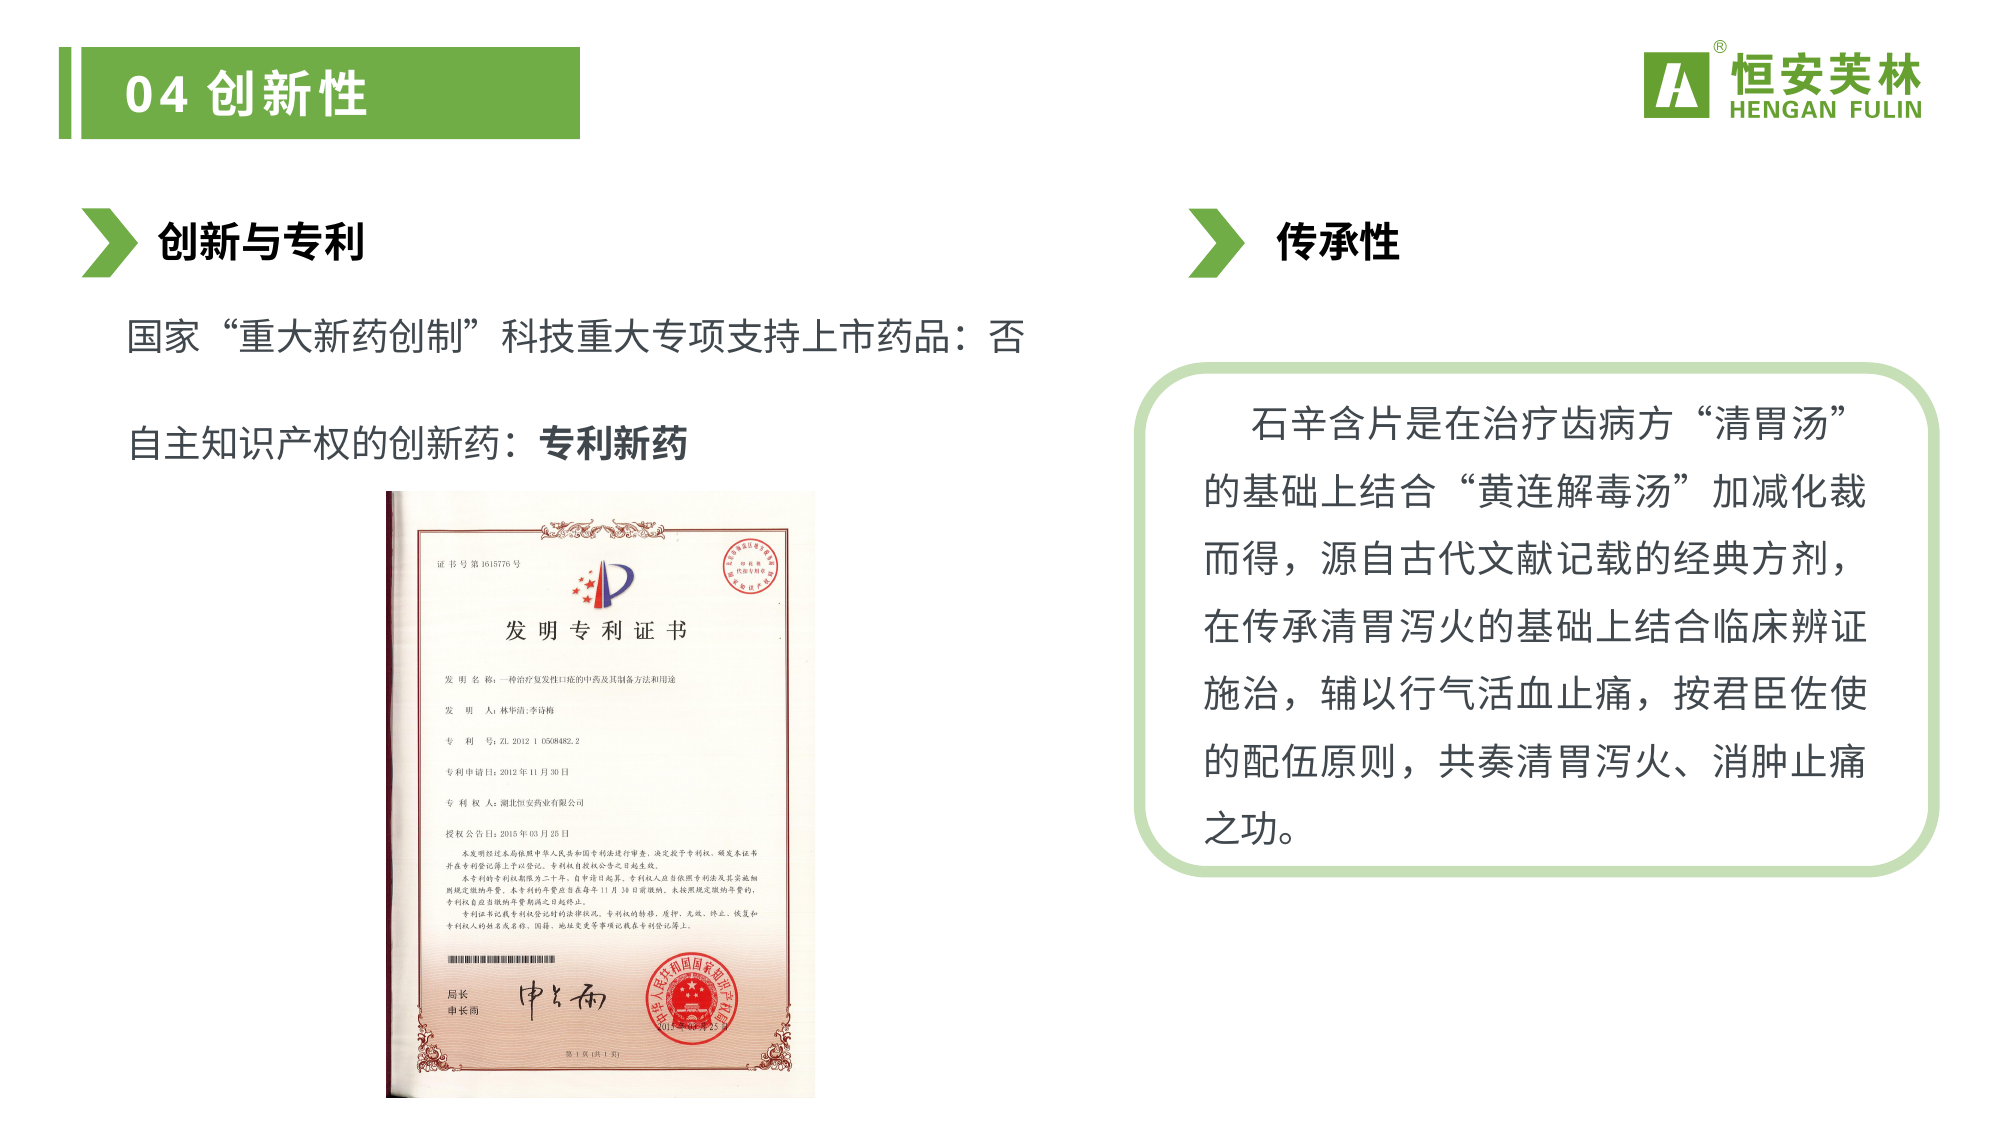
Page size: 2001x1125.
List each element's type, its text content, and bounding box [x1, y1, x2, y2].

text_box [79, 207, 140, 279]
text_box [1138, 366, 1935, 873]
text_box 石辛含片是在治疗齿病方“清胃汤”的基础上结合“黄连解毒汤”加减化裁而得，源自古代文献记载的经典方剂，在传承清胃泻火的基础上结合临床辨证施治，辅以行气活血止痛，按君臣佐使的配伍原则，共奏清胃泻火、消肿止痛之功。 [1188, 370, 1883, 858]
text_box [58, 47, 72, 139]
text_box 04创新性 [114, 57, 580, 128]
picture [1644, 40, 1921, 118]
text_box 传承性 [1244, 208, 1434, 274]
text_box [1186, 207, 1247, 279]
picture [386, 491, 816, 1098]
text_box 国家“重大新药创制”科技重大专项支持上市药品：否 自主知识产权的创新药：专利新药 [111, 296, 1058, 473]
text_box 创新与专利 [137, 208, 387, 274]
text_box [81, 47, 580, 140]
